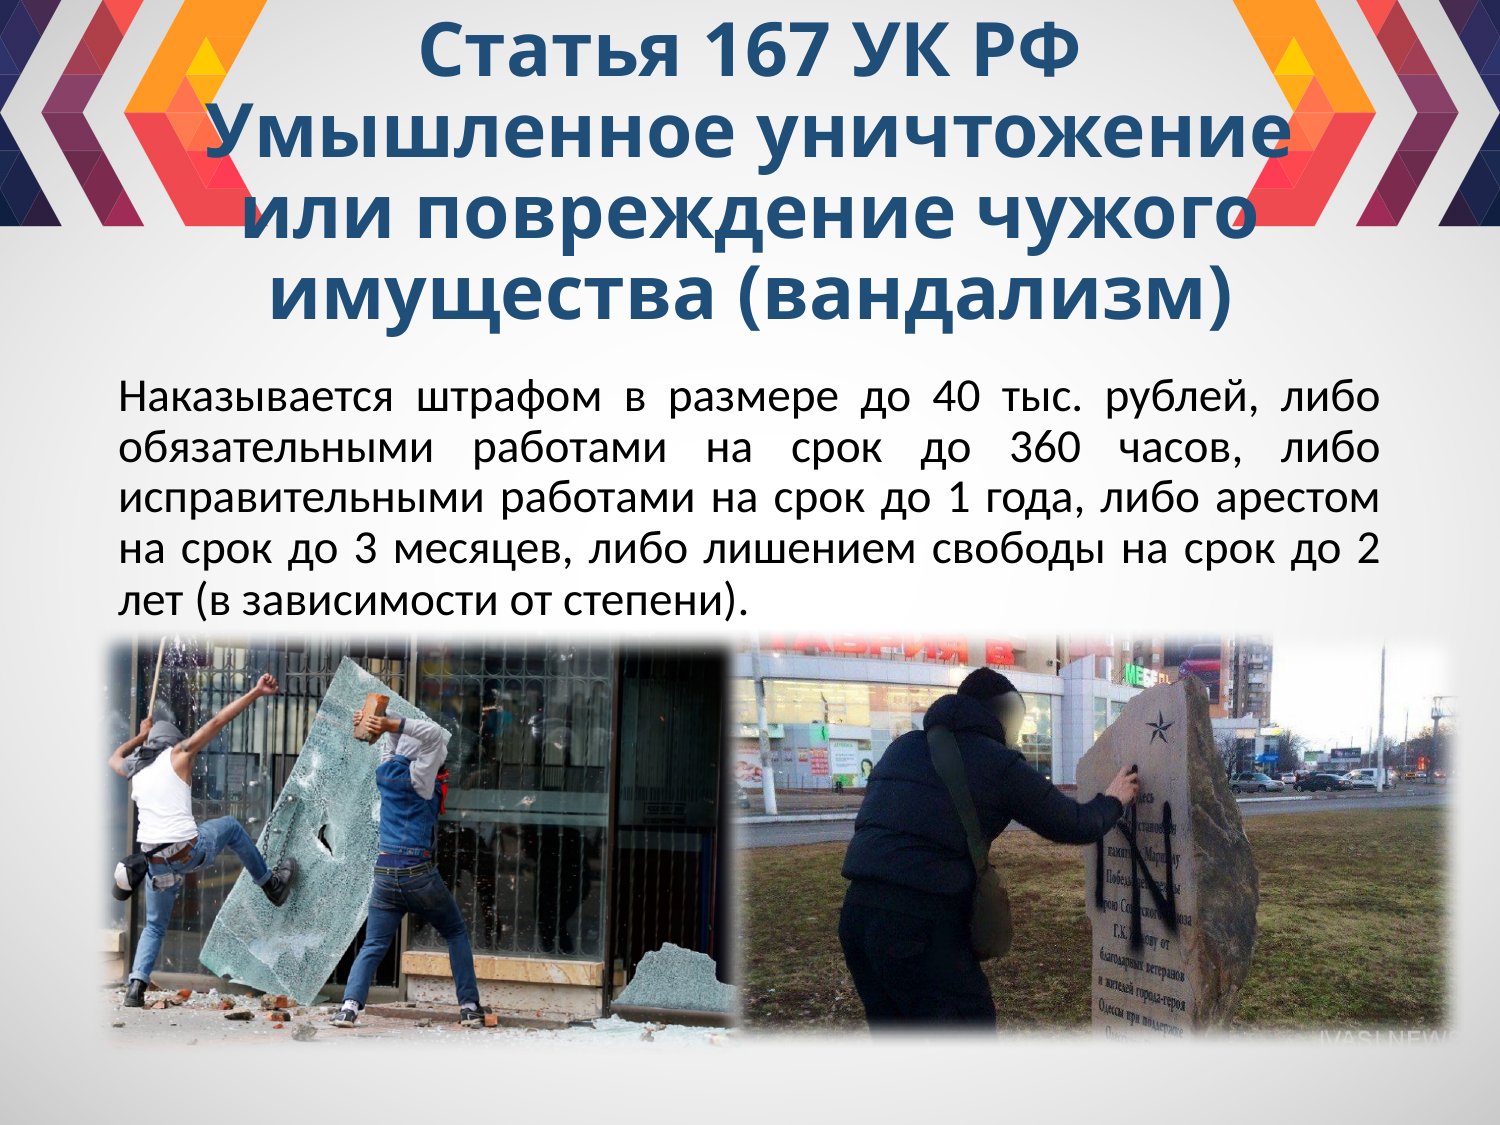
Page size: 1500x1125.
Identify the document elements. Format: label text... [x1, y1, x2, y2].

title Статья 167 УК РФ Умышленное уничтожение или повреждение чужого имущества (вандализм) [103, 12, 1397, 336]
list Наказывается штрафом в размере до 40 тыс. рублей, либо обязательными работами на срок до 360 часов, либо исправительными работами на срок до 1 года, либо арестом на срок до 3 месяцев, либо лишением свободы на срок до 2 лет (в зависимости от степени). [103, 362, 1397, 627]
picture [0, 0, 1500, 1125]
